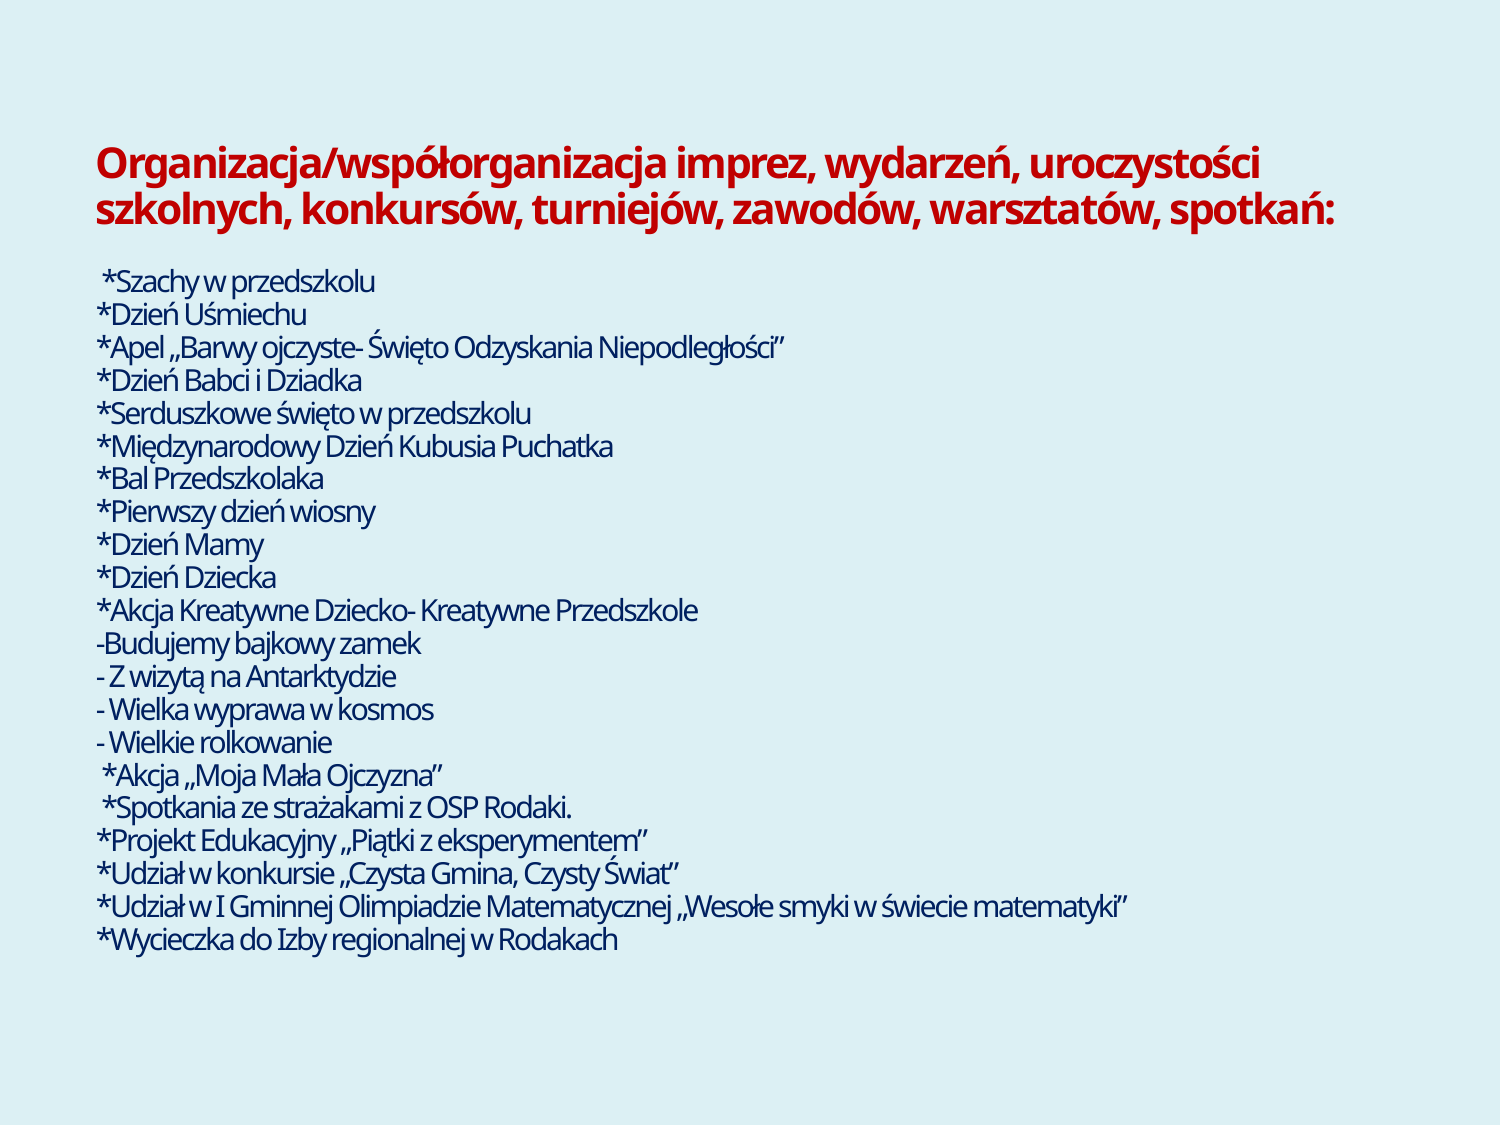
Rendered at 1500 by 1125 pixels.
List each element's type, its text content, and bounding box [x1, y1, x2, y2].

title Organizacja/współorganizacja imprez, wydarzeń, uroczystości szkolnych, konkursów, turniejów, zawodów, warsztatów, spotkań: *Szachy w przedszkolu *Dzień Uśmiechu *Apel „Barwy ojczyste- Święto Odzyskania Niepodległości” *Dzień Babci i Dziadka *Serduszkowe święto w przedszkolu *Międzynarodowy Dzień Kubusia Puchatka *Bal Przedszkolaka *Pierwszy dzień wiosny *Dzień Mamy *Dzień Dziecka *Akcja Kreatywne Dziecko- Kreatywne Przedszkole -Budujemy bajkowy zamek - Z wizytą na Antarktydzie - Wielka wyprawa w kosmos - Wielkie rolkowanie *Akcja „Moja Mała Ojczyzna” *Spotkania ze strażakami z OSP Rodaki. *Projekt Edukacyjny „Piątki z eksperymentem” *Udział w konkursie „Czysta Gmina, Czysty Świat” *Udział w I Gminnej Olimpiadzie Matematycznej „Wesołe smyki w świecie matematyki” *Wycieczka do Izby regionalnej w Rodakach [80, 81, 1407, 1012]
